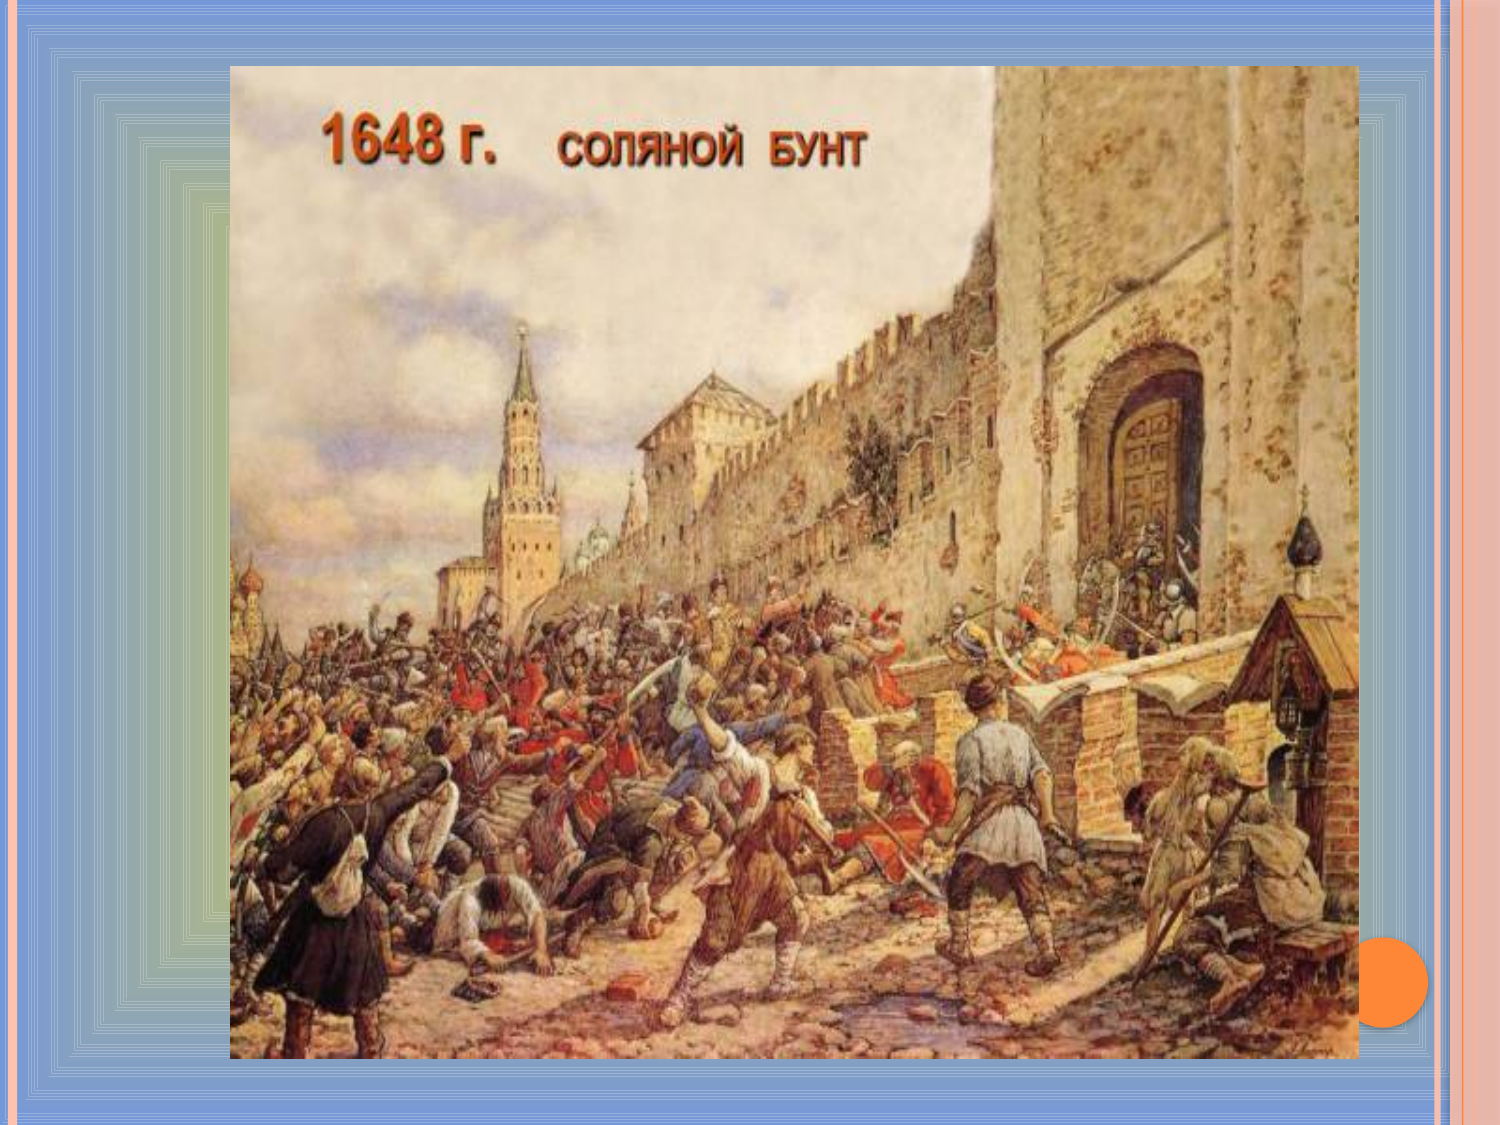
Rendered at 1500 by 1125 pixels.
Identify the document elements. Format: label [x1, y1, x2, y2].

picture [229, 65, 1359, 1060]
